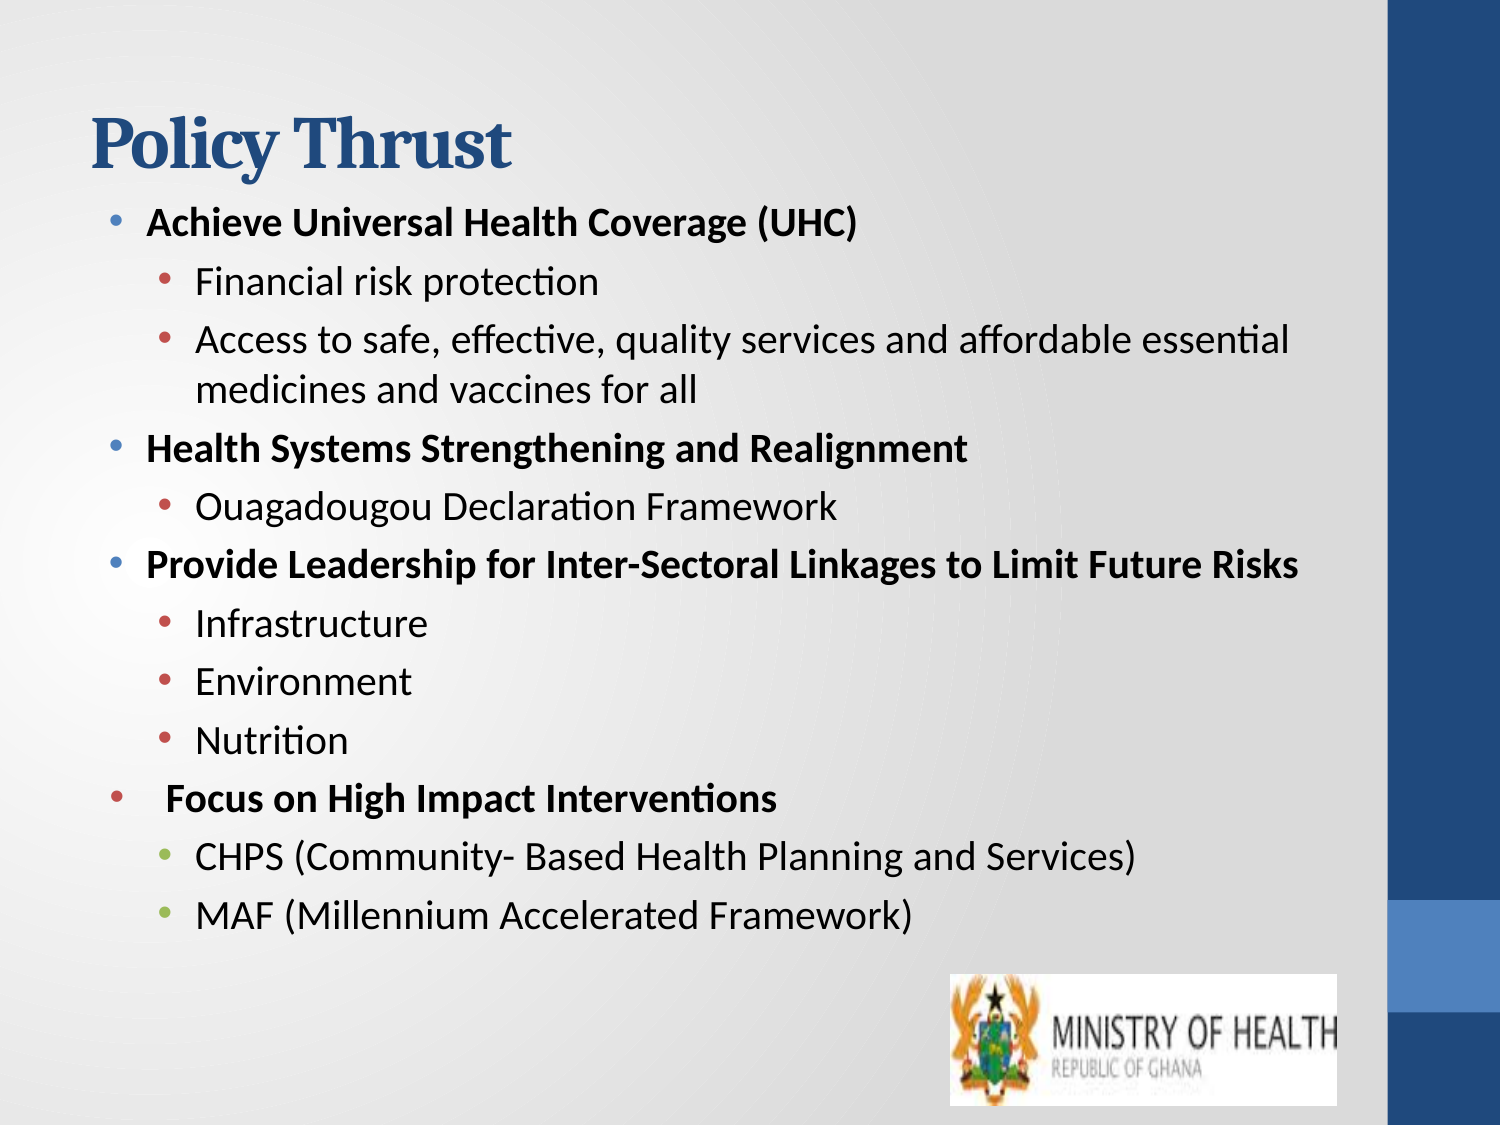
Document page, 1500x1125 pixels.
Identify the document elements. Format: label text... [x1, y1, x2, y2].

picture [950, 974, 1337, 1106]
title Policy Thrust [75, 45, 1325, 187]
list Achieve Universal Health Coverage (UHC) Financial risk protection Access to safe, effective, quality services and affordable essential medicines and vaccines for all Health Systems Strengthening and Realignment Ouagadougou Declaration Framework Provide Leadership for Inter-Sectoral Linkages to Limit Future Risks Infrastructure Environment Nutrition Focus on High Impact Interventions CHPS (Community- Based Health Planning and Services) MAF (Millennium Accelerated Framework) [75, 187, 1325, 975]
